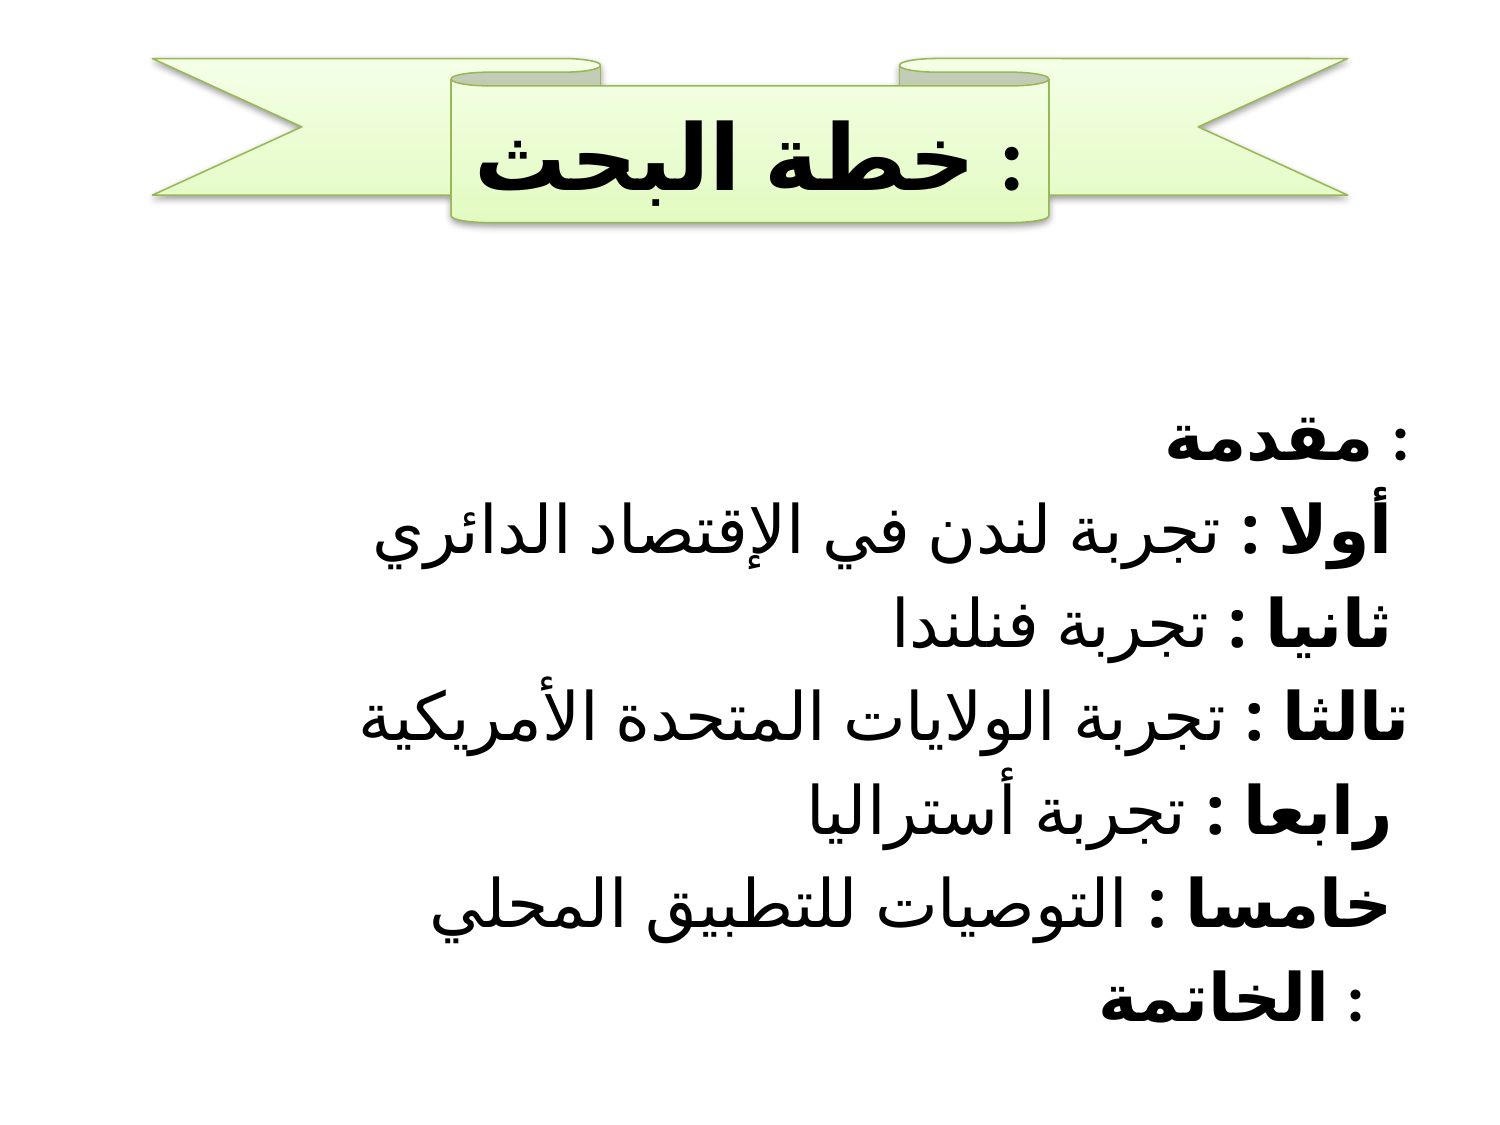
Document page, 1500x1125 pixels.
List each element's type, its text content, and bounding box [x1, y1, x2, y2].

text_box خطة البحث : [151, 57, 1349, 224]
list مقدمة : أولا : تجربة لندن في الإقتصاد الدائري ثانيا : تجربة فنلندا تالثا : تجربة الولايات المتحدة الأمريكية رابعا : تجربة أستراليا خامسا : التوصيات للتطبيق المحلي الخاتمة : [75, 292, 1425, 1055]
